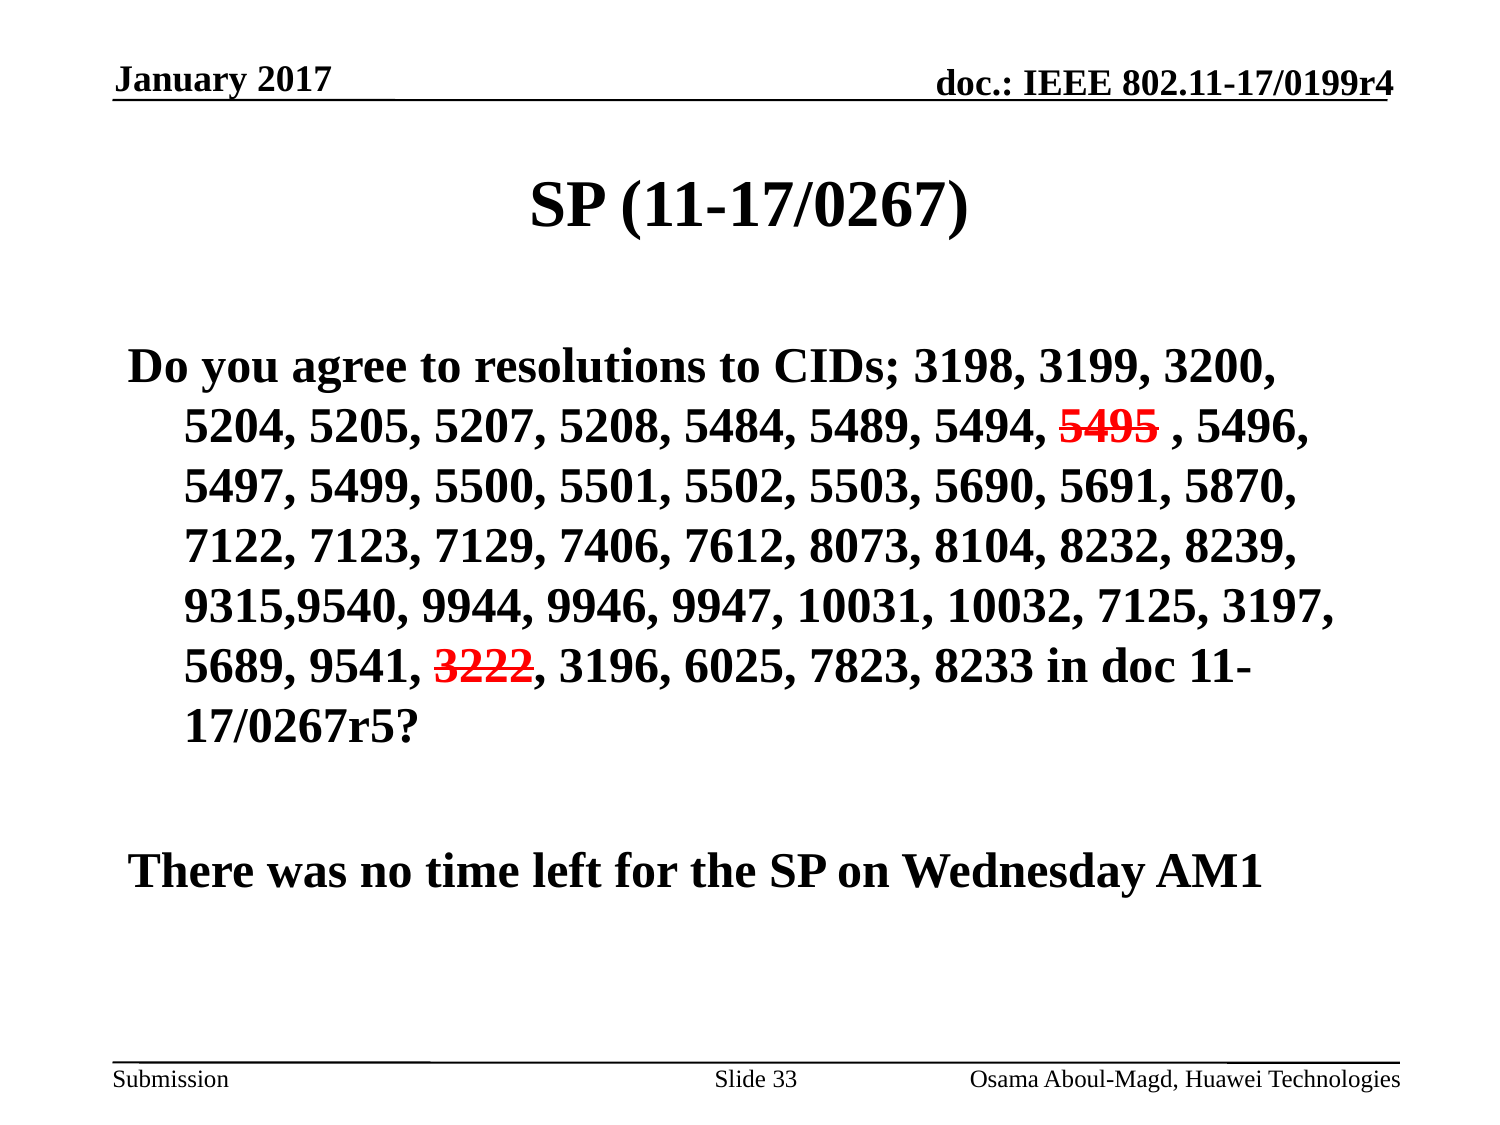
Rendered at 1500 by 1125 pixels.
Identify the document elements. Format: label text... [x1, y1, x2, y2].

footer Osama Aboul-Magd, Huawei Technologies [878, 1061, 1402, 1093]
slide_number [114, 54, 423, 100]
list Do you agree to resolutions to CIDs; 3198, 3199, 3200, 5204, 5205, 5207, 5208, 5484, 5489, 5494, 5495 , 5496, 5497, 5499, 5500, 5501, 5502, 5503, 5690, 5691, 5870, 7122, 7123, 7129, 7406, 7612, 8073, 8104, 8232, 8239, 9315,9540, 9944, 9946, 9947, 10031, 10032, 7125, 3197, 5689, 9541, 3222, 3196, 6025, 7823, 8233 in doc 11-17/0267r5? There was no time left for the SP on Wednesday AM1 [112, 324, 1388, 1000]
title SP (11-17/0267) [112, 112, 1388, 288]
slide_number Slide 33 [712, 1061, 800, 1123]
